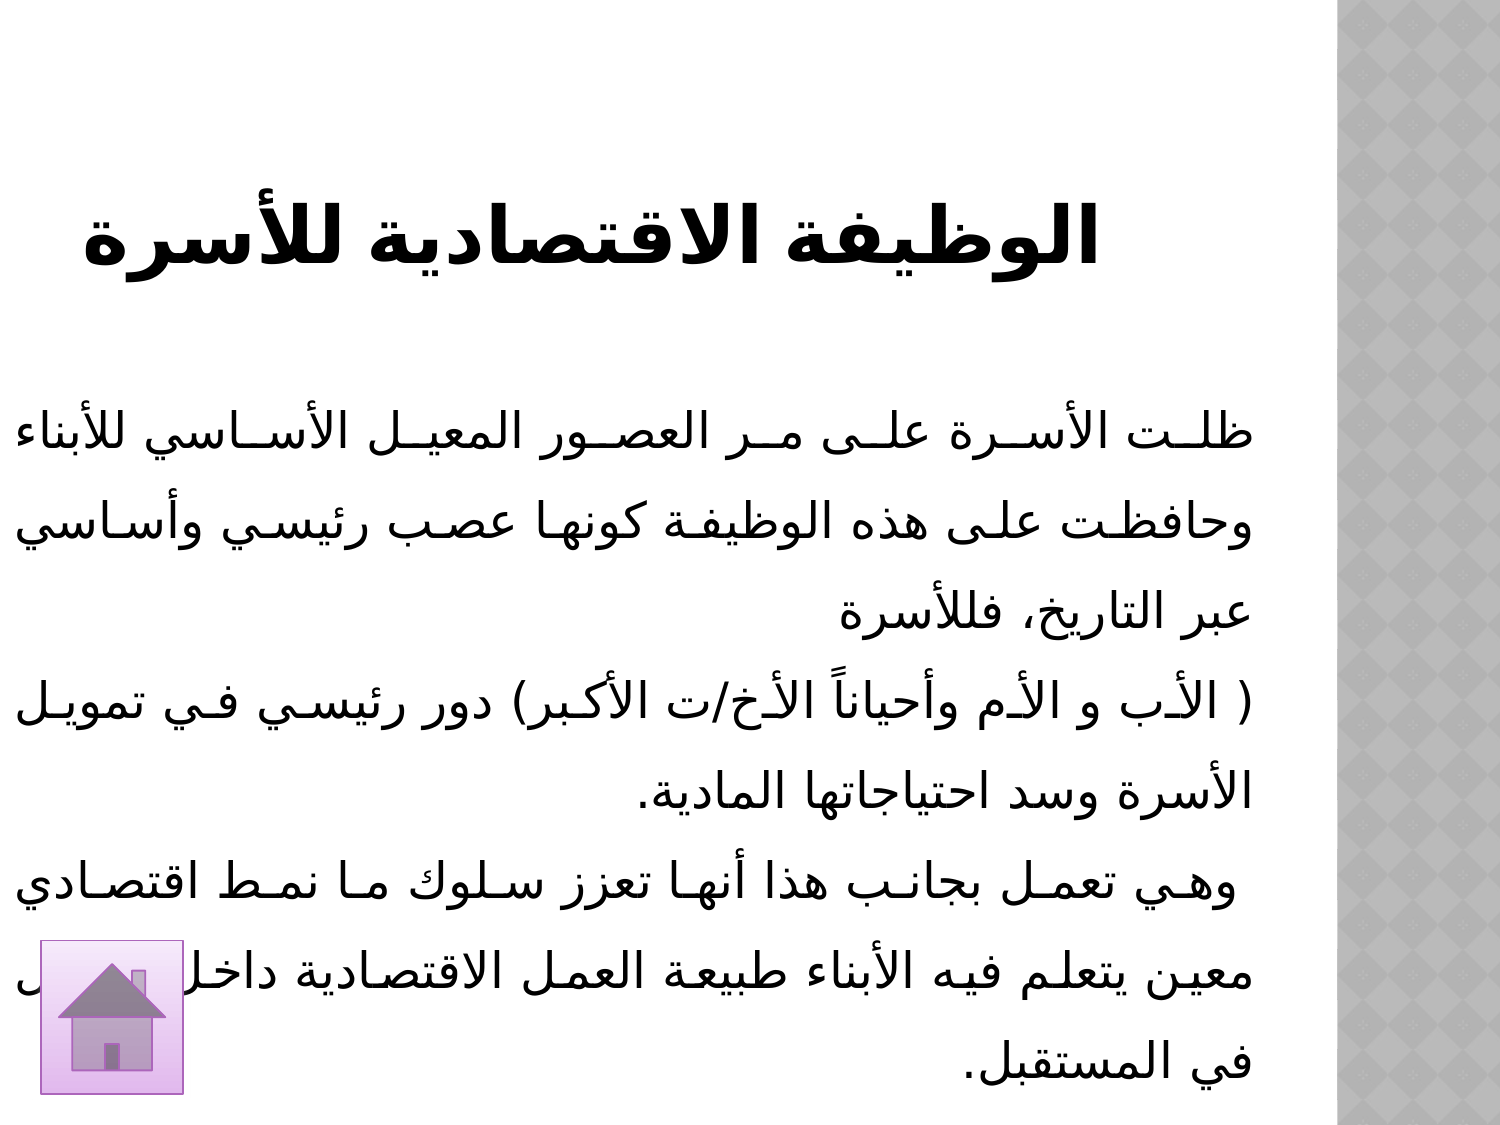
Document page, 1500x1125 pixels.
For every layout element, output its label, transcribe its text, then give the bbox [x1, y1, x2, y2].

list النظام الذي يتميز بتملك الدولة لعوامل الإنتاج (أي الملكية الجماعية) كالأراضي والآلات والمصانع. وتتخذ جميع القرارات الاقتصادية فيه من خلال جهاز التخطيط، ومن هنا جاءت تسمية هذا النظام بنظام التخطيط المركزي. [35, 941, 188, 1104]
title الوظيفة الاقتصادية للأسرة [75, 52, 1263, 279]
text_box ظلت الأسرة على مر العصور المعيل الأساسي للأبناء وحافظت على هذه الوظيفة كونها عصب رئيسي وأساسي عبر التاريخ، فللأسرة ( الأب و الأم وأحياناً الأخ/ت الأكبر) دور رئيسي في تمويل الأسرة وسد احتياجاتها المادية. وهي تعمل بجانب هذا أنها تعزز سلوك ما نمط اقتصادي معين يتعلم فيه الأبناء طبيعة العمل الاقتصادية داخل المنزل في المستقبل. [0, 361, 1270, 1125]
text_box [40, 940, 184, 1095]
